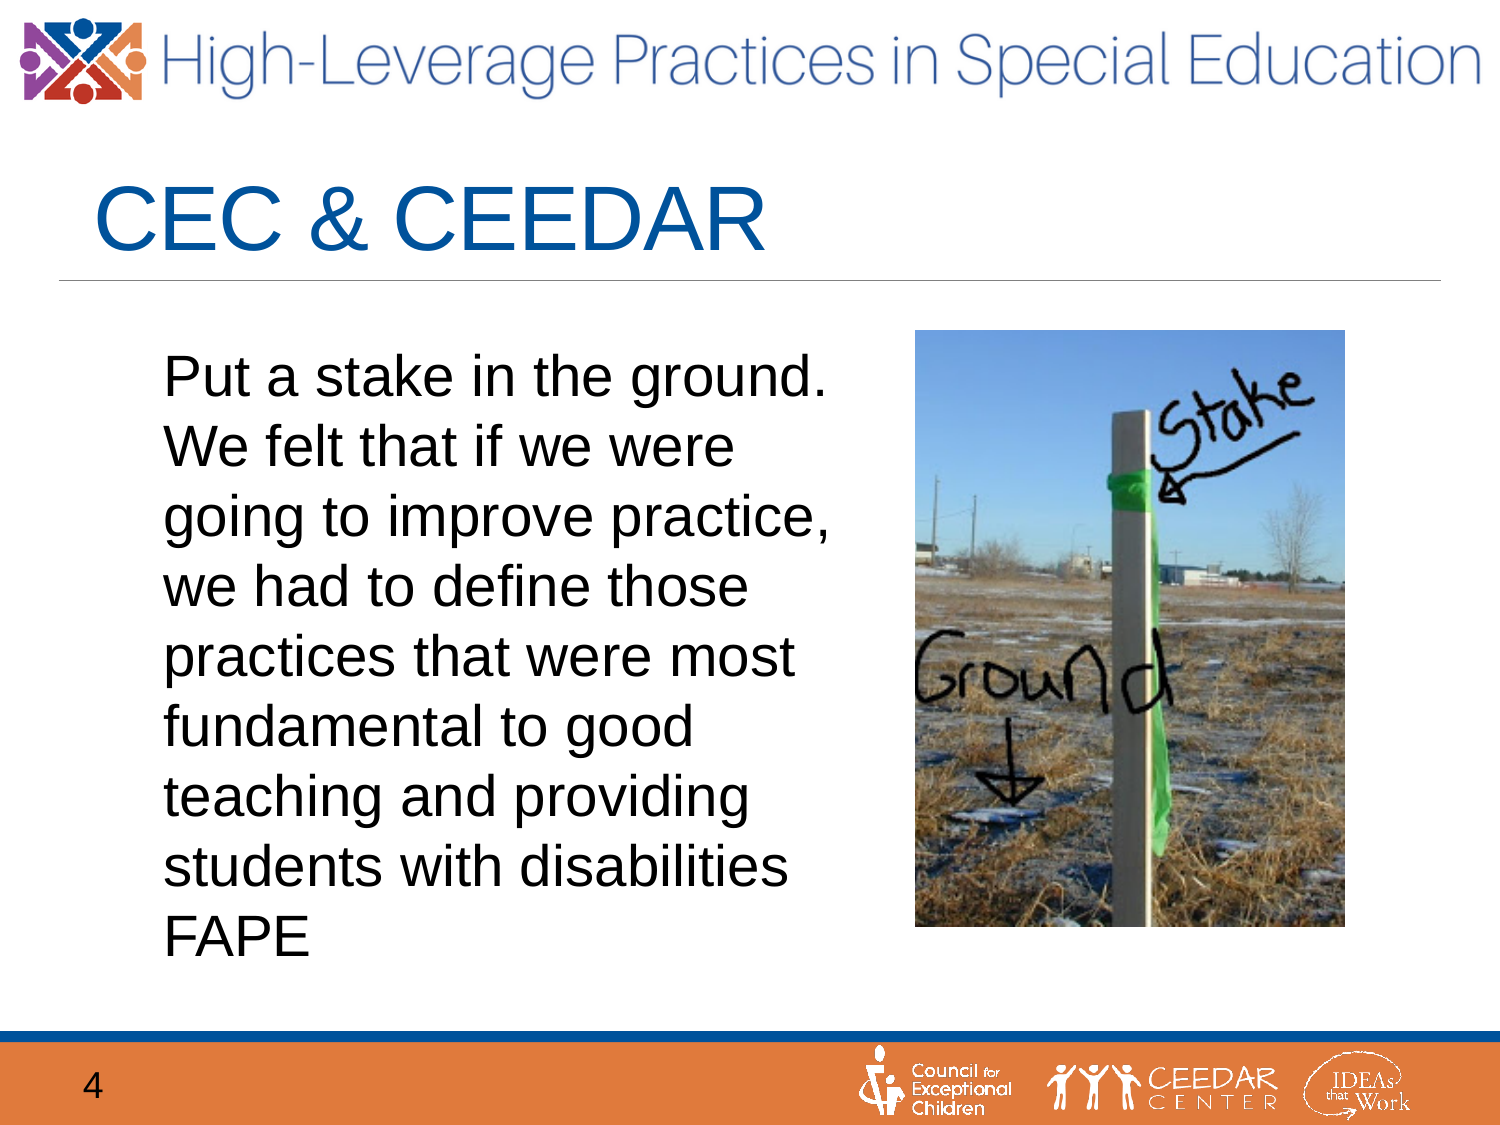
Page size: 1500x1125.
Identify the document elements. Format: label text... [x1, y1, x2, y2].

picture [17, 8, 149, 113]
picture [163, 13, 1484, 108]
picture [859, 1045, 1011, 1116]
title CEC & CEEDAR [78, 137, 1413, 278]
picture [1041, 1045, 1414, 1122]
text_box Put a stake in the ground. We felt that if we were going to improve practice, we had to define those practices that were most fundamental to good teaching and providing students with disabilities FAPE [148, 330, 849, 976]
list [914, 330, 1346, 927]
slide_number 4 [67, 1053, 149, 1114]
